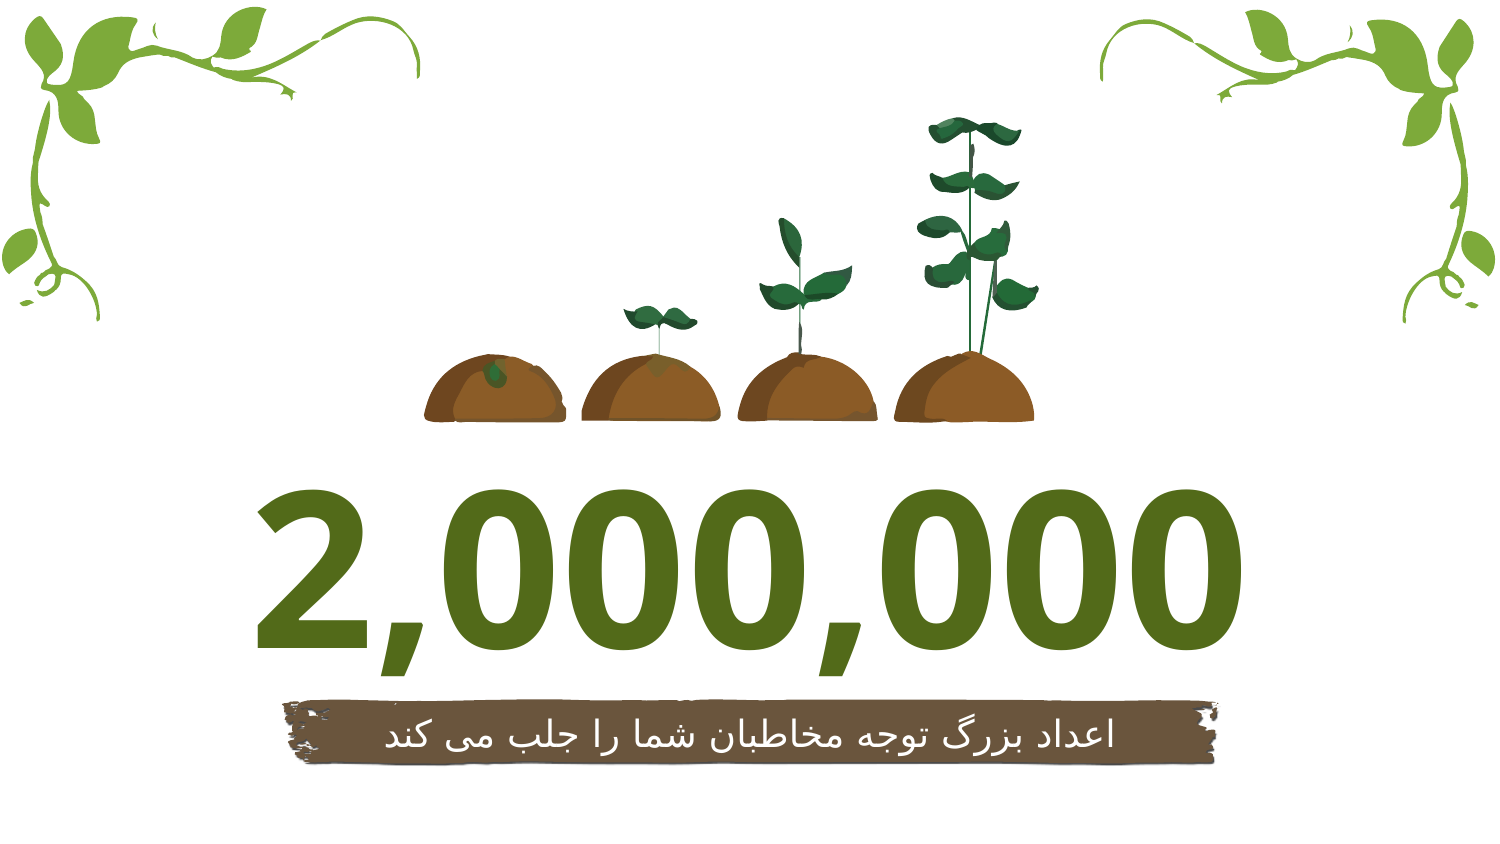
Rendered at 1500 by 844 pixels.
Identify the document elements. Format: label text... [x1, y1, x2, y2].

list اعداد بزرگ توجه مخاطبان شما را جلب می کند [306, 711, 1194, 755]
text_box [1098, 4, 1500, 324]
text_box [281, 699, 1216, 764]
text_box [0, 1, 422, 322]
text_box [1209, 707, 1218, 719]
title 2,000,000 [181, 436, 1319, 685]
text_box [419, 114, 1043, 425]
